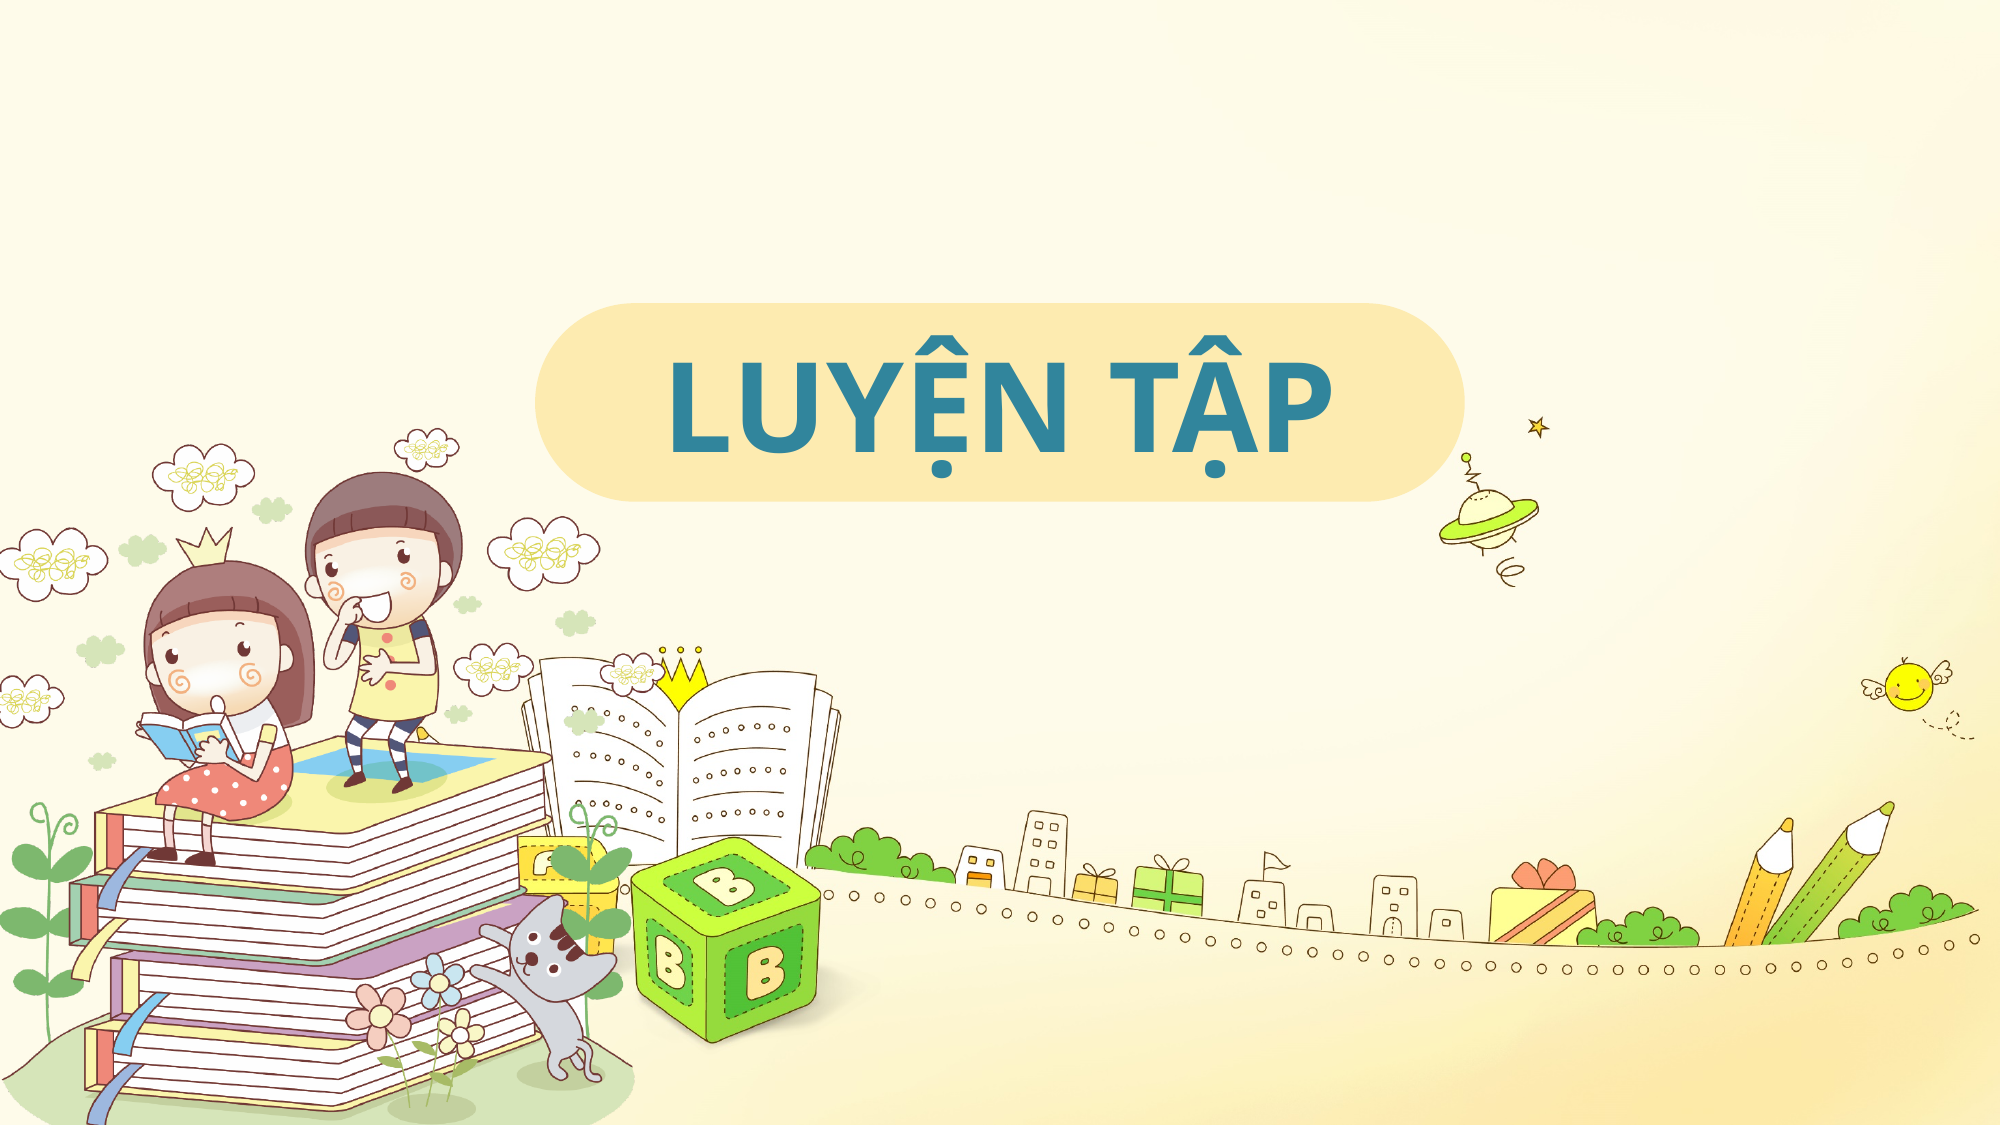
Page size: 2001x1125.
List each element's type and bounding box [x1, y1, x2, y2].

picture [0, 412, 671, 1125]
text_box [0, 0, 2000, 1125]
